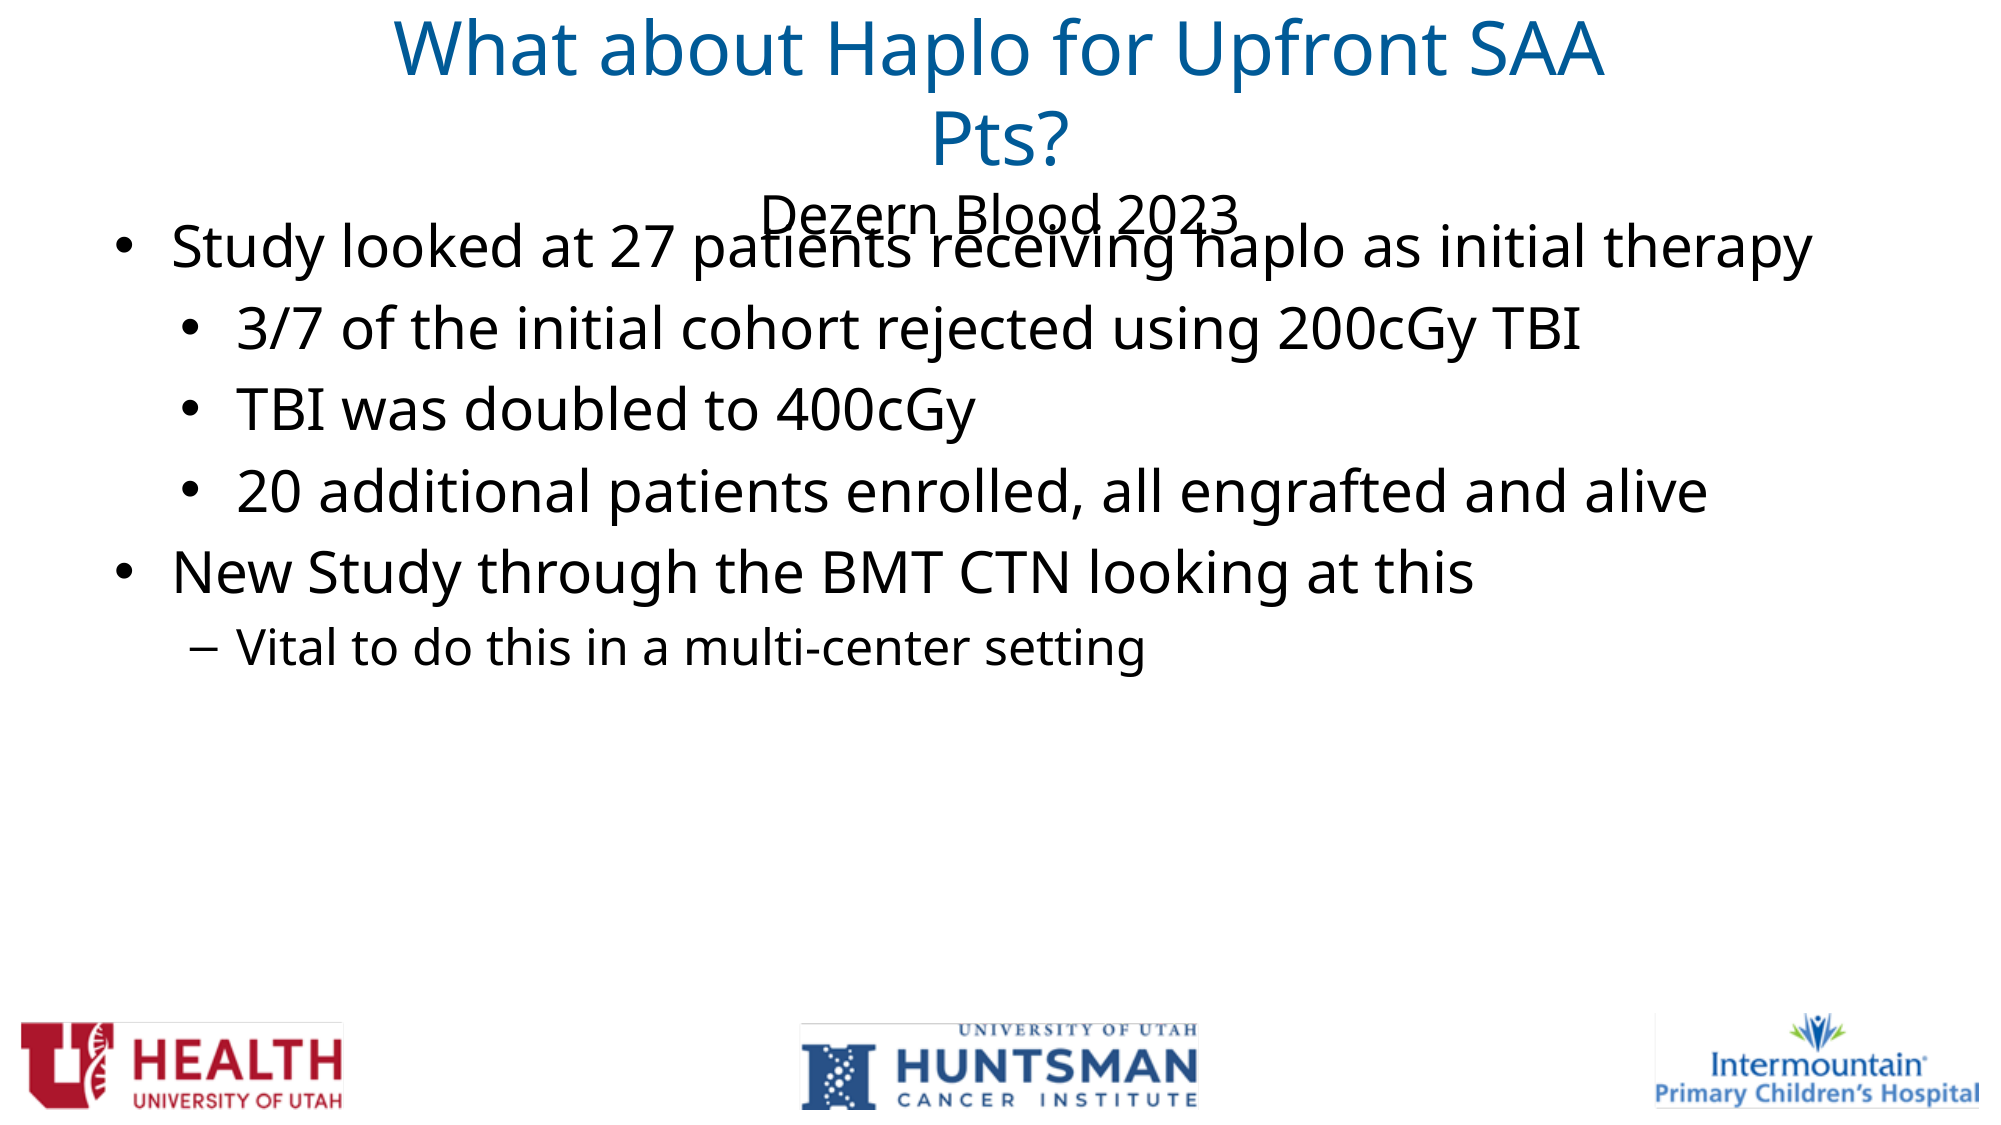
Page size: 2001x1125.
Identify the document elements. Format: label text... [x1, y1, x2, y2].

picture [20, 1013, 1979, 1125]
text_box Study looked at 27 patients receiving haplo as initial therapy 3/7 of the initial cohort rejected using 200cGy TBI TBI was doubled to 400cGy 20 additional patients enrolled, all engrafted and alive New Study through the BMT CTN looking at this Vital to do this in a multi-center setting [99, 201, 1900, 1005]
text_box What about Haplo for Upfront SAA Pts? Dezern Blood 2023 [333, 61, 1667, 184]
